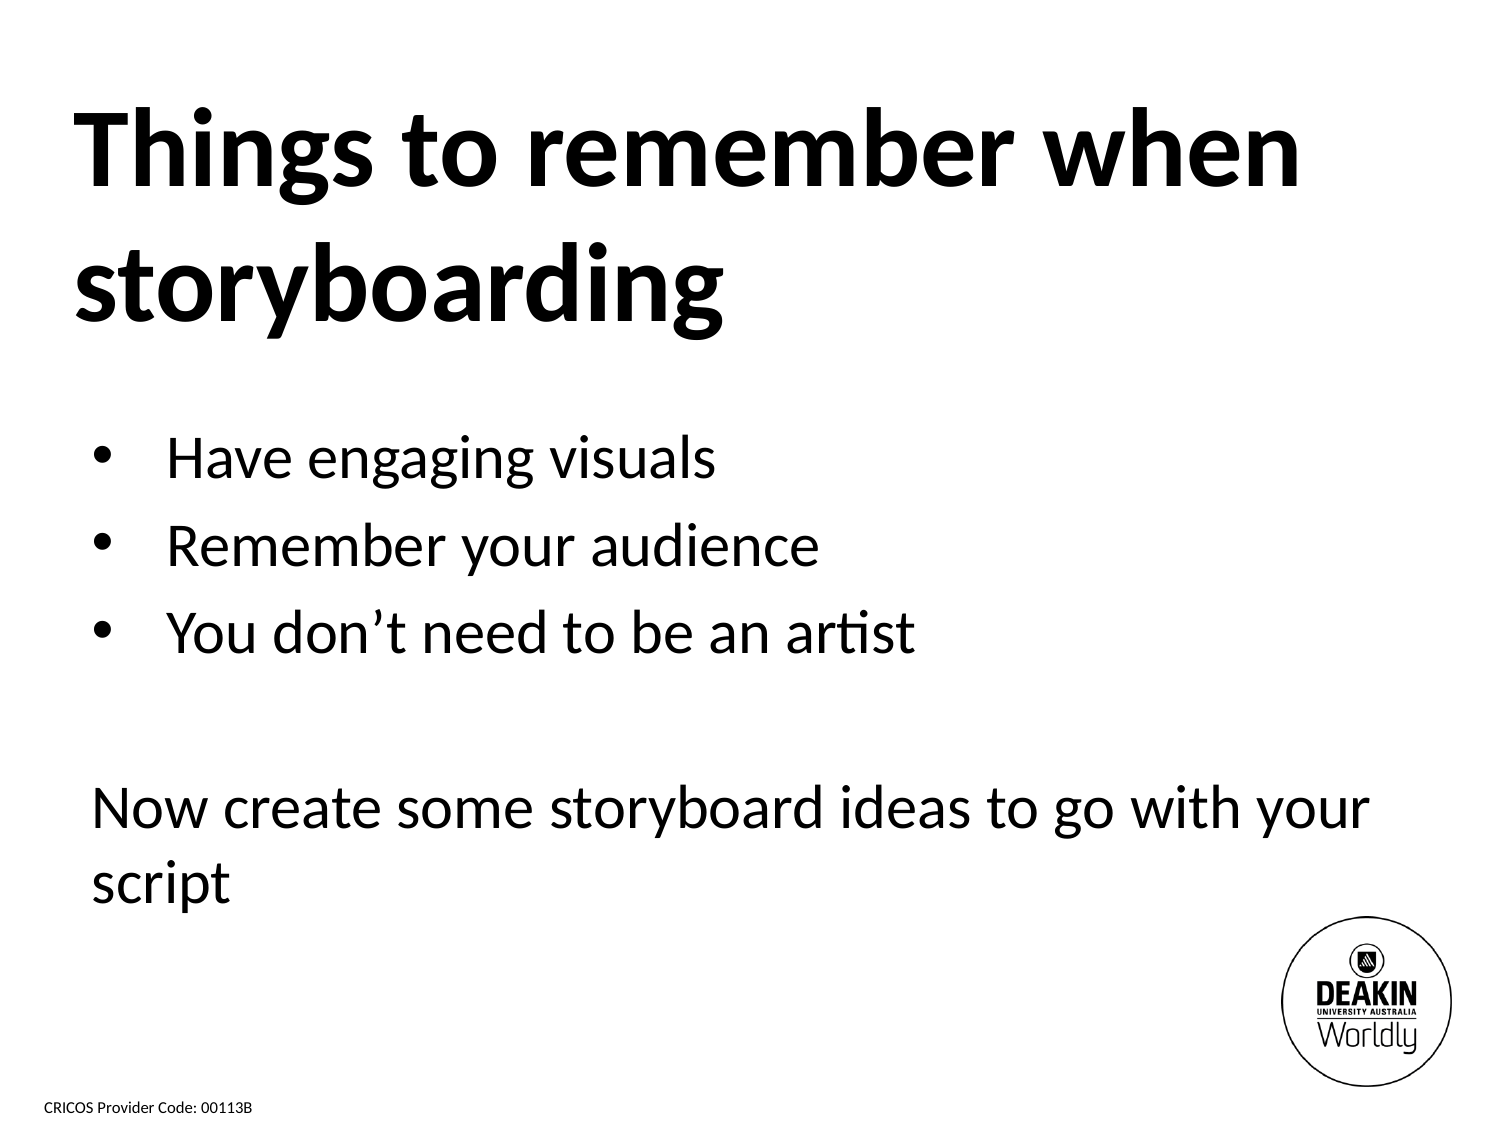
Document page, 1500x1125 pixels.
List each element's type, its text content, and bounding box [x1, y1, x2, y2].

list Have engaging visuals Remember your audience You don’t need to be an artist Now create some storyboard ideas to go with your script [76, 408, 1447, 1012]
picture [1281, 916, 1452, 1087]
list Things to remember when storyboarding [58, 66, 1500, 291]
